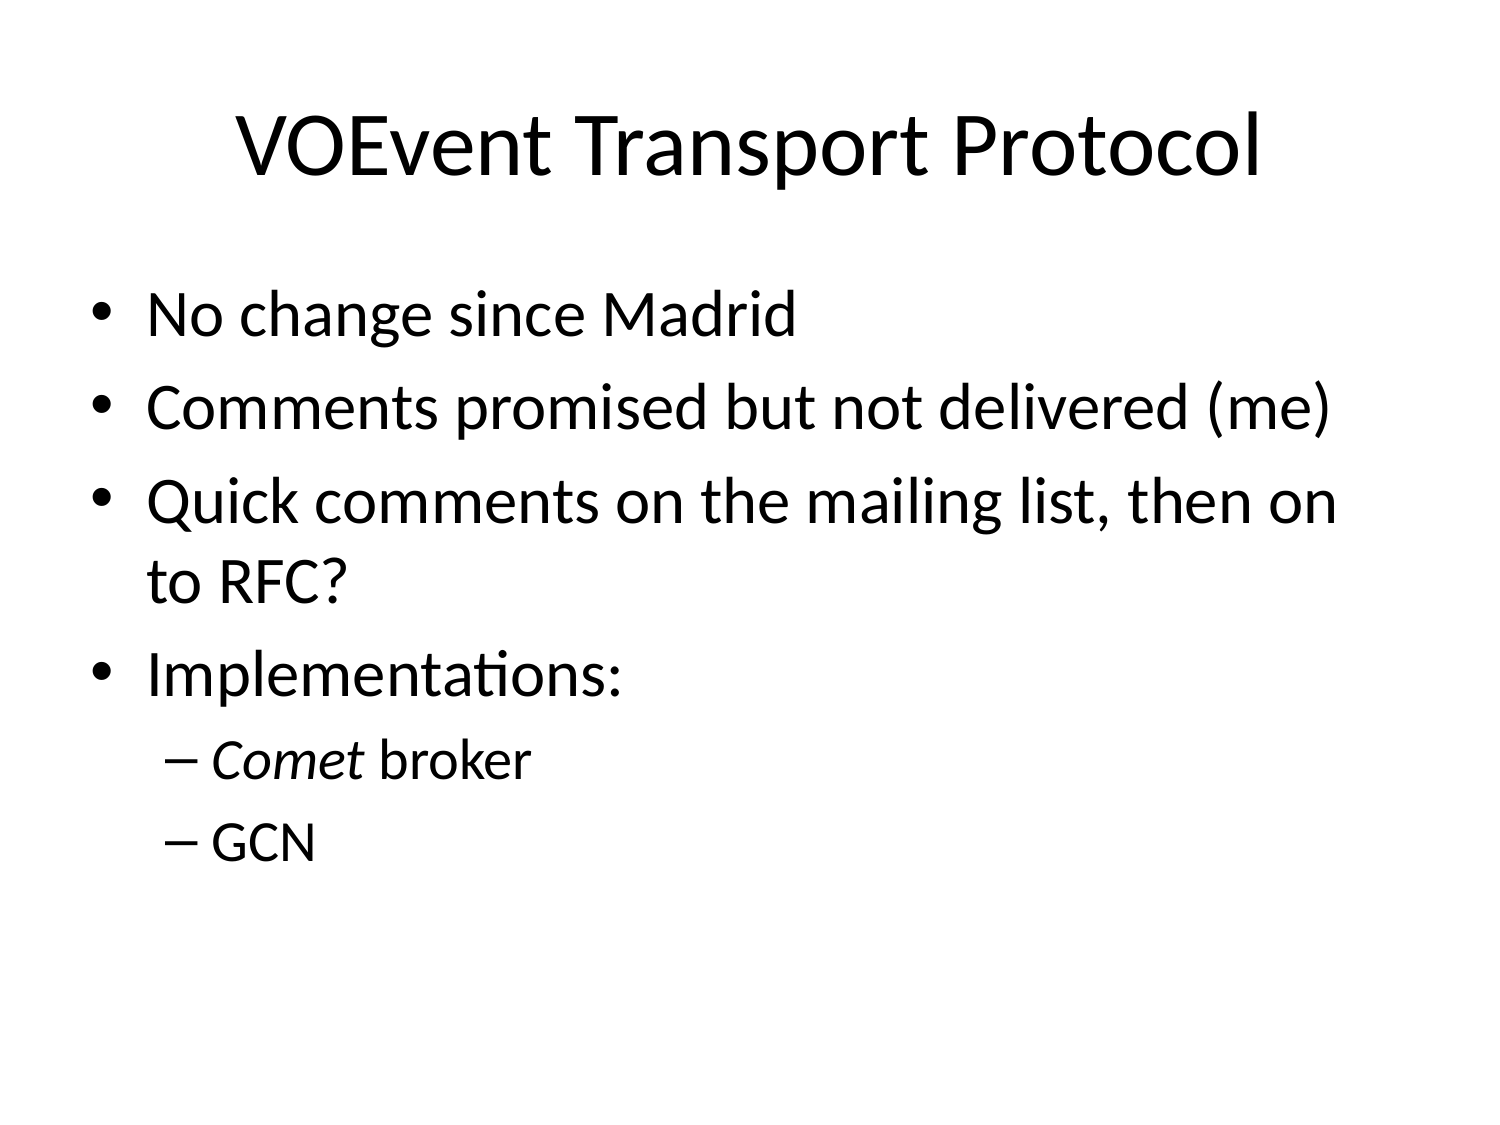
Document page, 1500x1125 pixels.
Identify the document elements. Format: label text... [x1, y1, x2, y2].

list No change since Madrid Comments promised but not delivered (me) Quick comments on the mailing list, then on to RFC? Implementations: Comet broker GCN [75, 262, 1425, 1005]
title VOEvent Transport Protocol [75, 45, 1425, 233]
